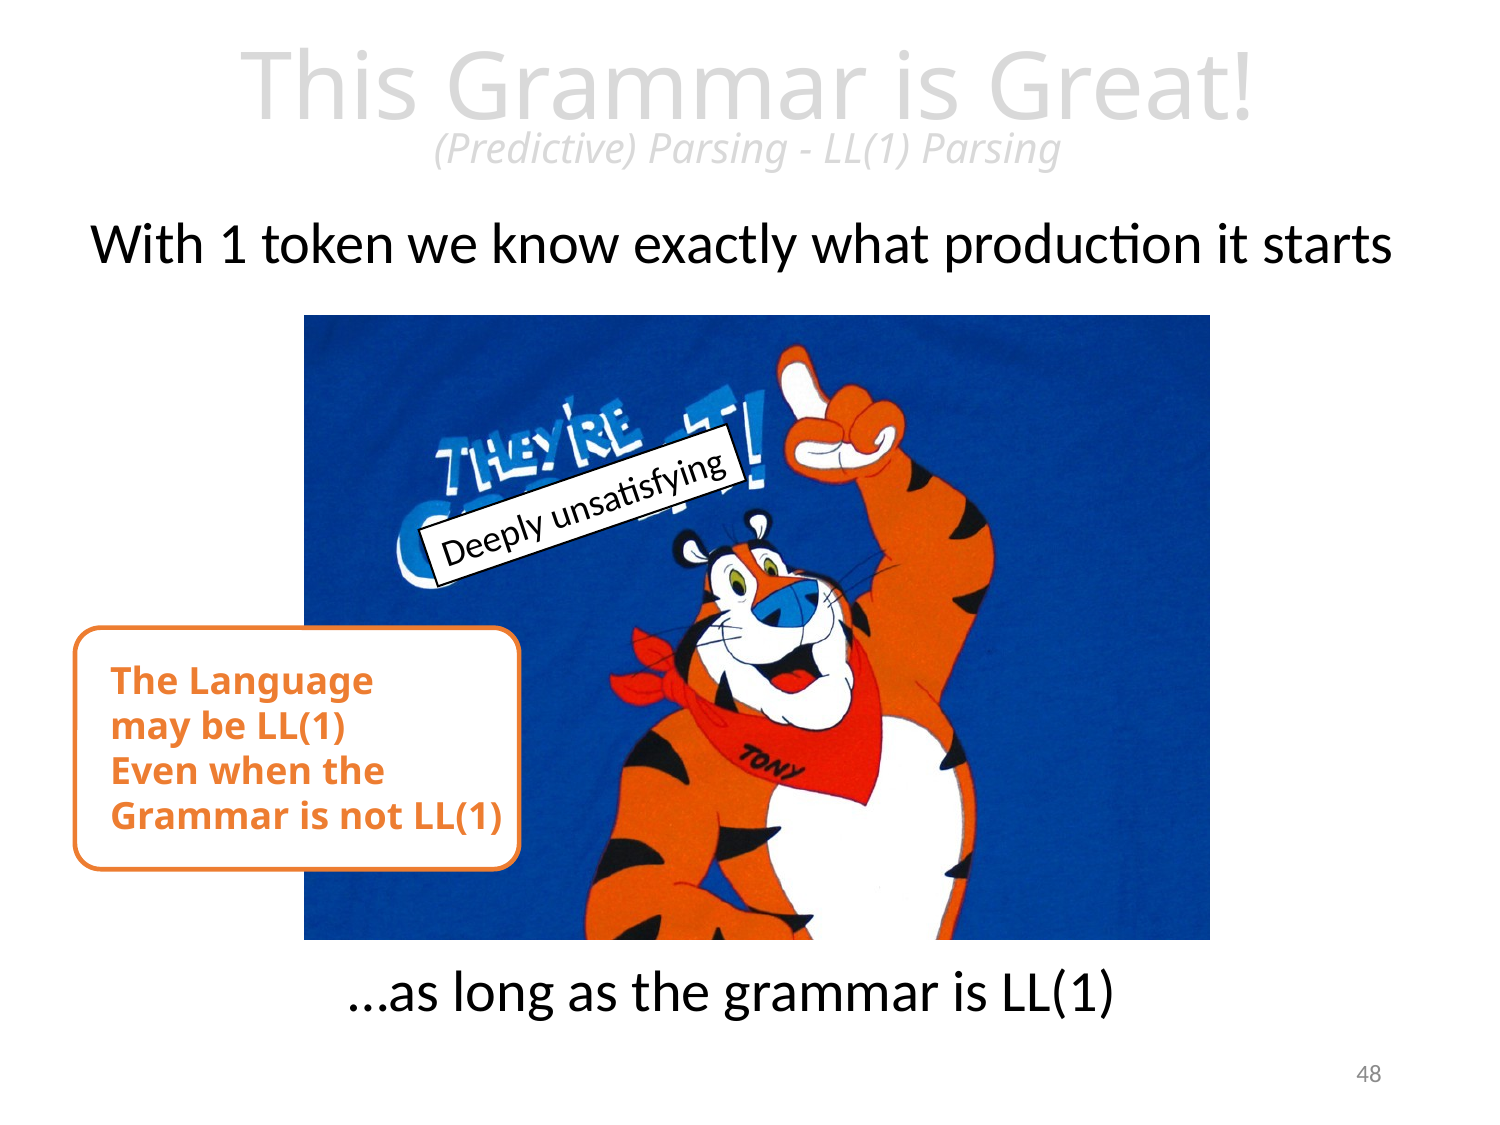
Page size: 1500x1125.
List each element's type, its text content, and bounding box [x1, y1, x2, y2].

list With 1 token we know exactly what production it starts [75, 222, 1440, 286]
picture [304, 315, 1210, 940]
text_box …as long as the grammar is LL(1) [50, 953, 1415, 1033]
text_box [74, 627, 520, 870]
slide_number 48 [1059, 1042, 1397, 1103]
title This Grammar is Great! (Predictive) Parsing - LL(1) Parsing [17, 4, 1479, 222]
